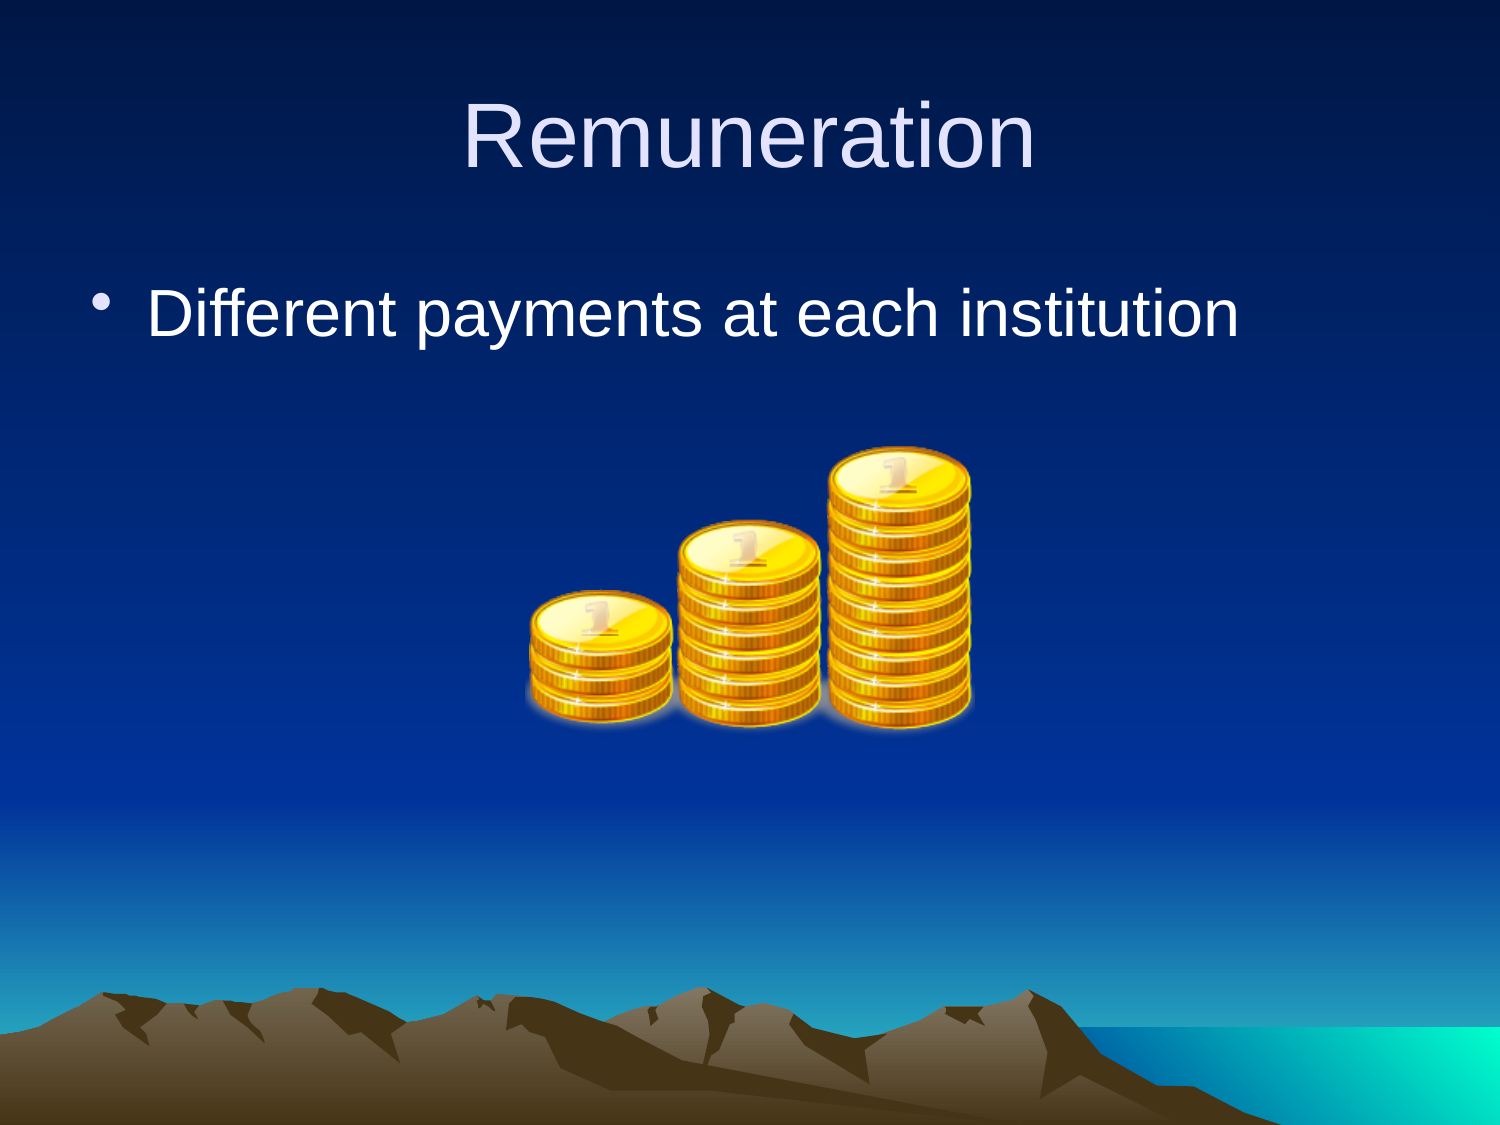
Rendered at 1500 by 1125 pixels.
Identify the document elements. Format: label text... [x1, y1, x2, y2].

picture [524, 337, 976, 788]
list Different payments at each institution [74, 262, 1426, 1001]
title Remuneration [74, 37, 1426, 226]
